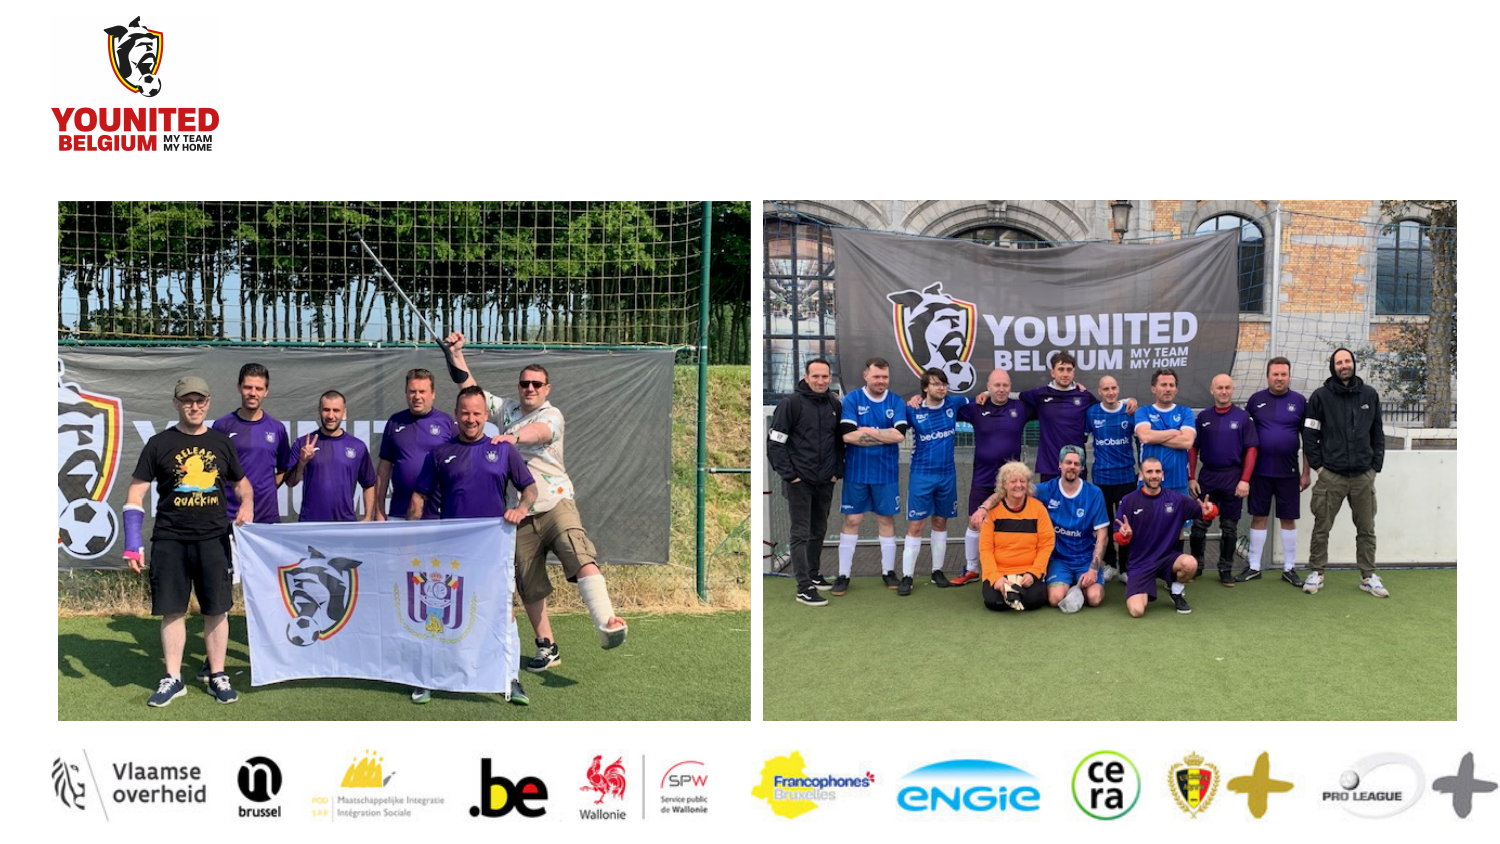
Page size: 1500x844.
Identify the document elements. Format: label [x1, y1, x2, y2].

picture [751, 749, 1500, 822]
picture [58, 200, 752, 721]
title [51, 72, 1449, 167]
picture [50, 16, 219, 151]
picture [763, 200, 1458, 721]
picture [50, 749, 708, 822]
